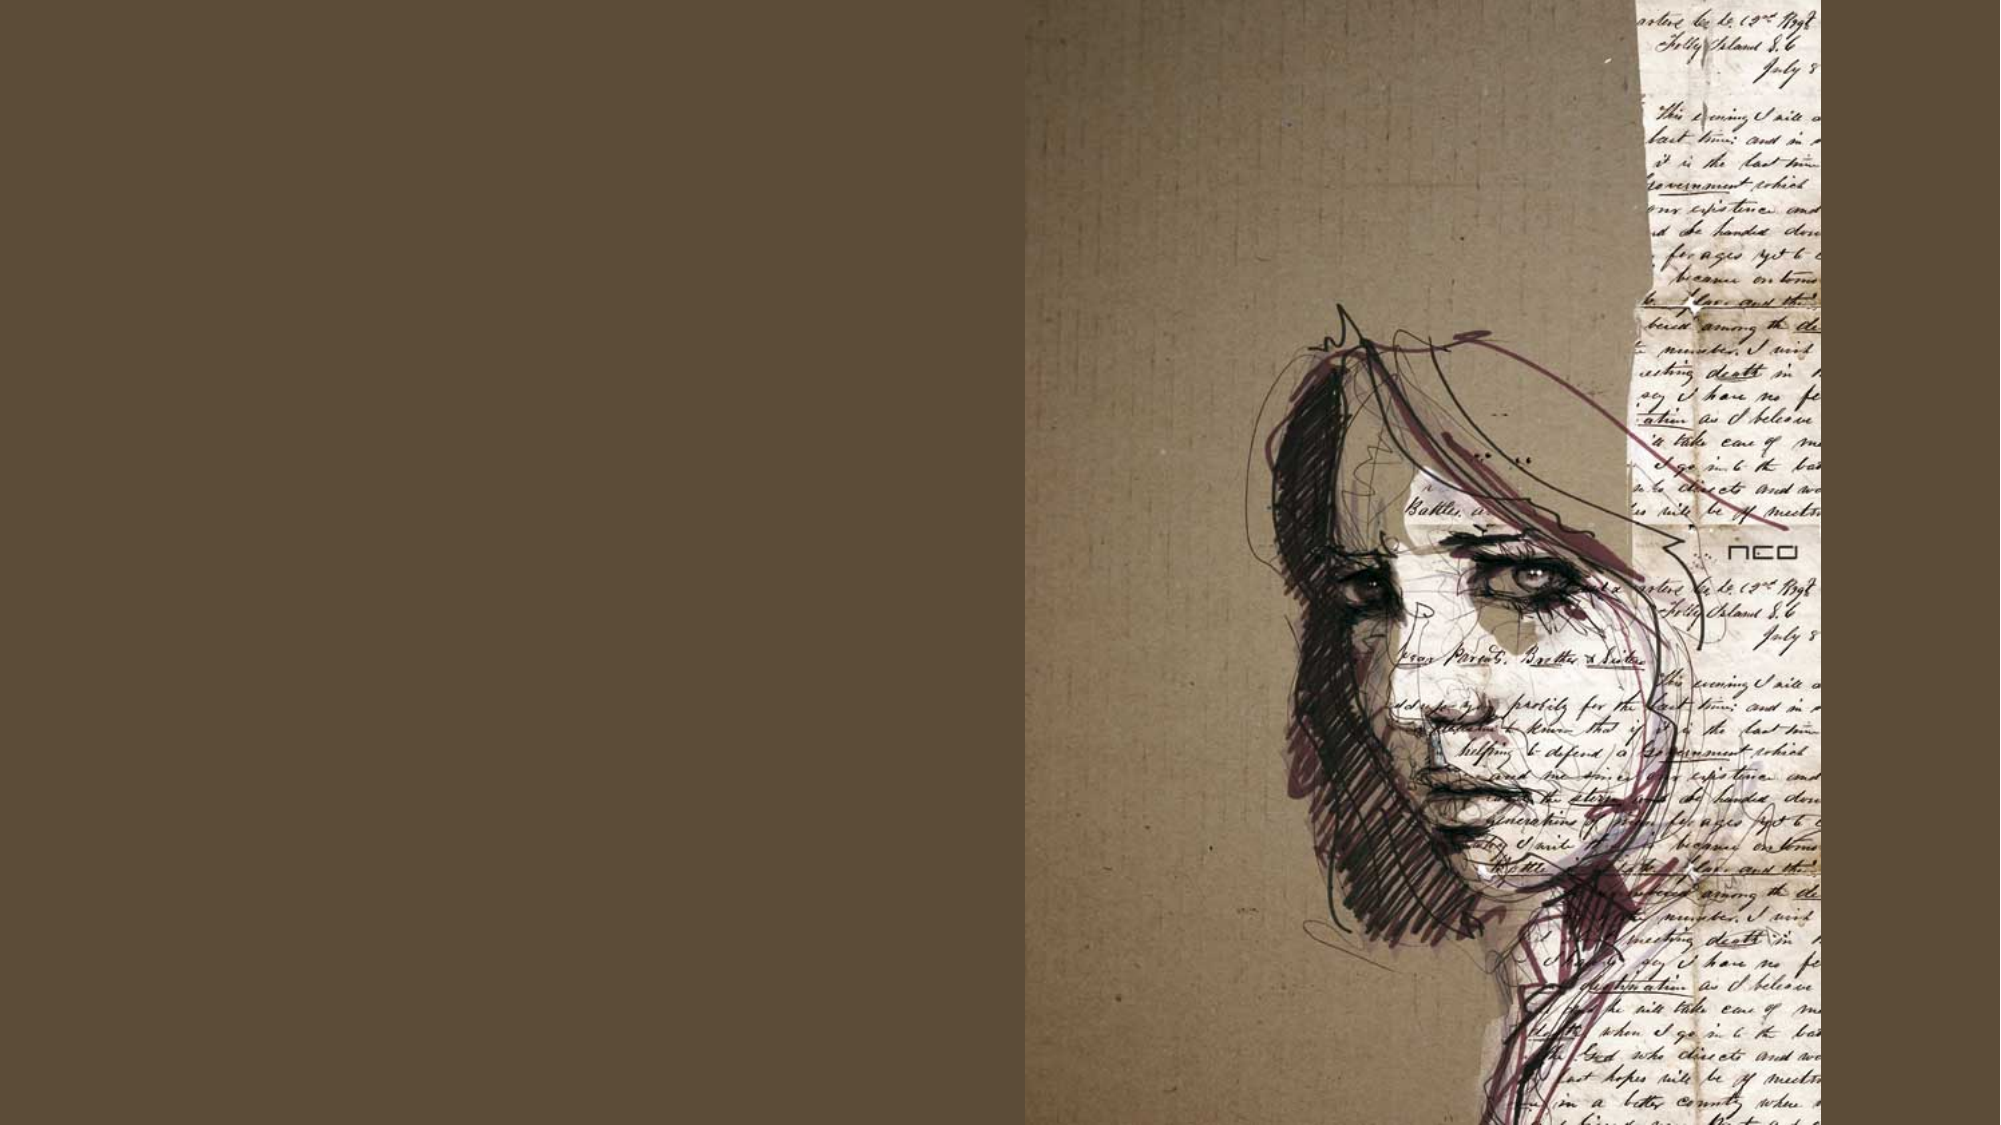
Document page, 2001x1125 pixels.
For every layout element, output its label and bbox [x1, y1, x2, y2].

picture [1024, 0, 1821, 1125]
